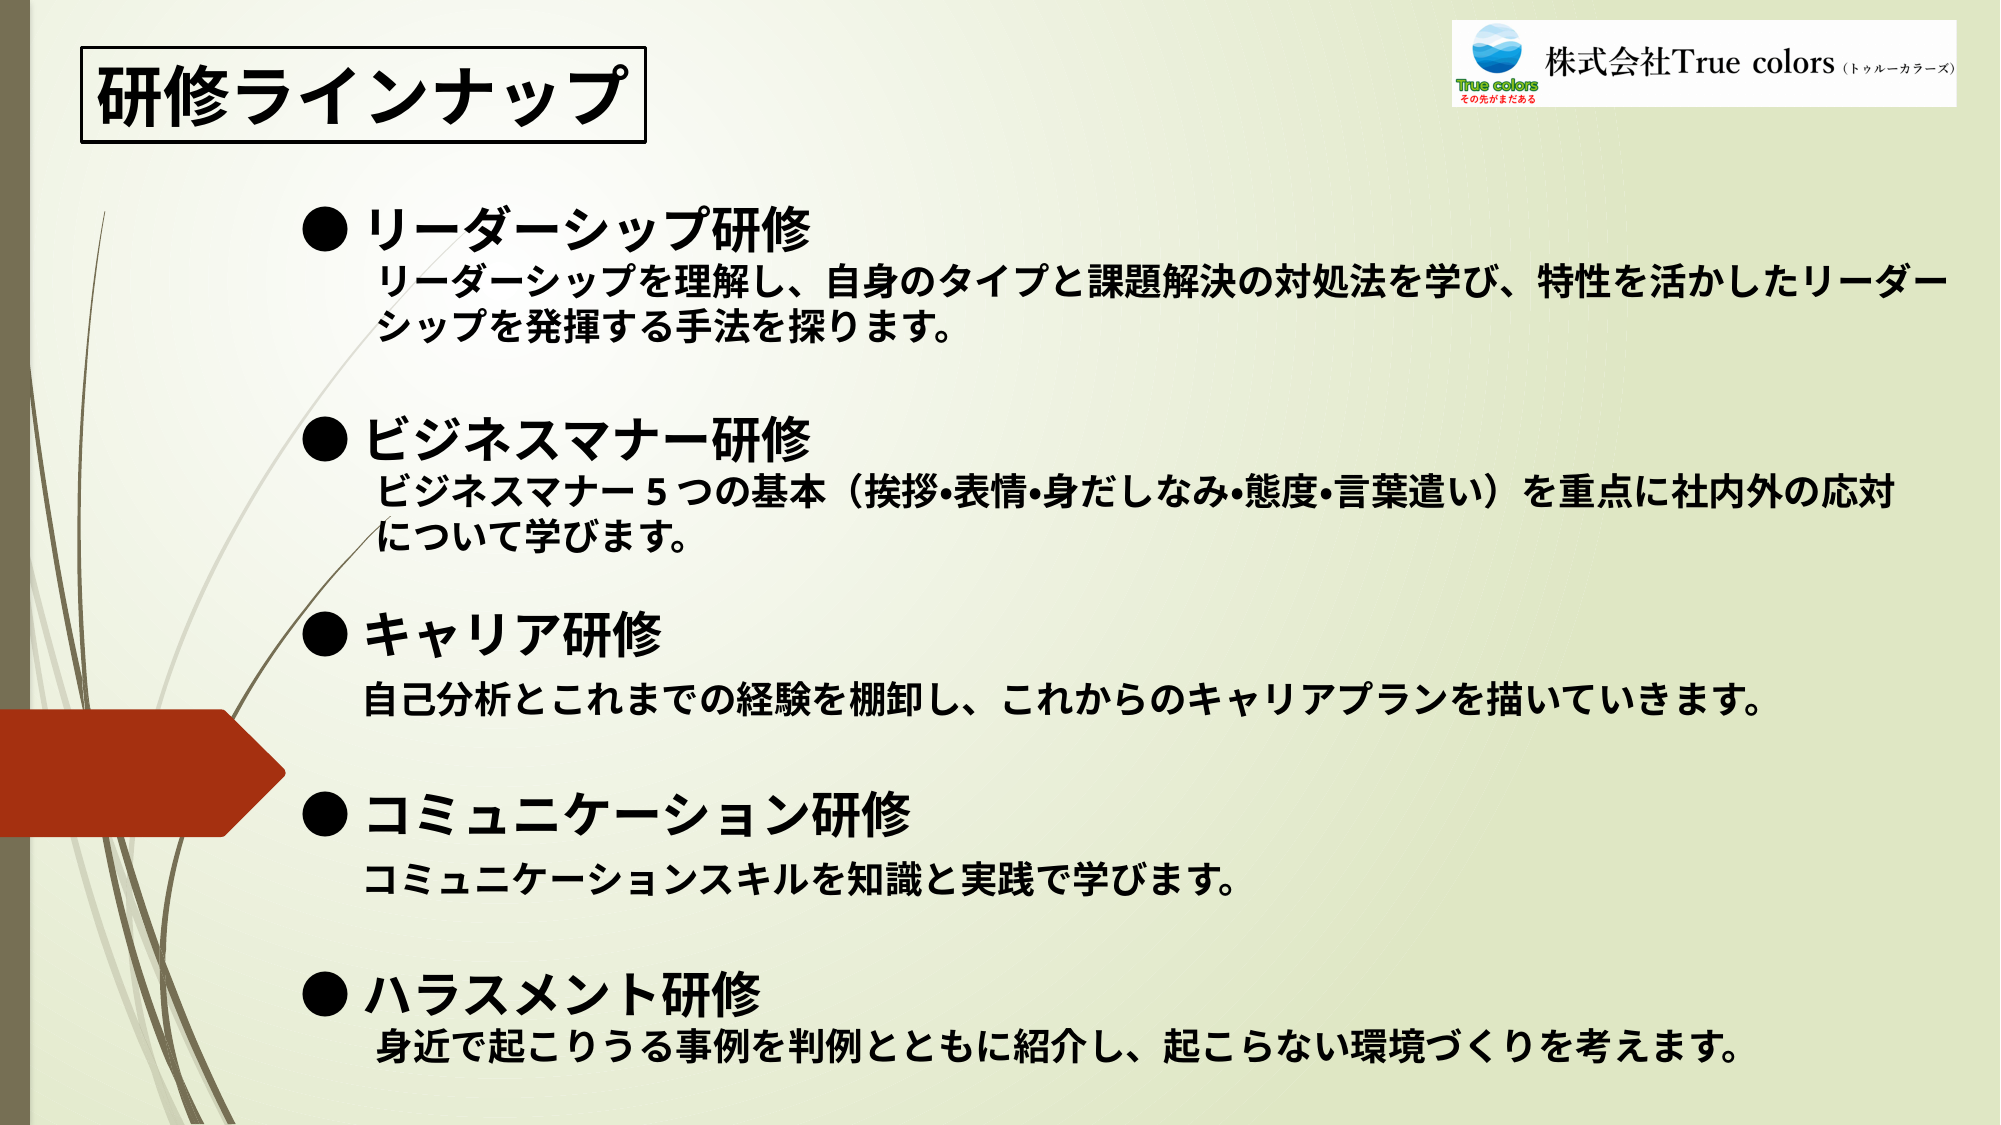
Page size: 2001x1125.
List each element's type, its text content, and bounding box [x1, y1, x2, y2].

picture [1451, 20, 1957, 107]
text_box 研修ラインナップ [81, 47, 646, 143]
text_box ●リーダーシップ研修 リーダーシップを理解し、自身のタイプと課題解決の対処法を学び、特性を活かしたリーダー シップを発揮する手法を探ります。 ●ビジネスマナー研修 ビジネスマナー5つの基本（挨拶・表情・身だしなみ・態度・言葉遣い）を重点に社内外の応対 について学びます。 ●キャリア研修 自己分析とこれまでの経験を棚卸し、これからのキャリアプランを描いていきます。 ●コミュニケーション研修 コミュニケーションスキルを知識と実践で学びます。 ●ハラスメント研修 身近で起こりうる事例を判例とともに紹介し、起こらない環境づくりを考えます。 [285, 190, 2000, 1125]
